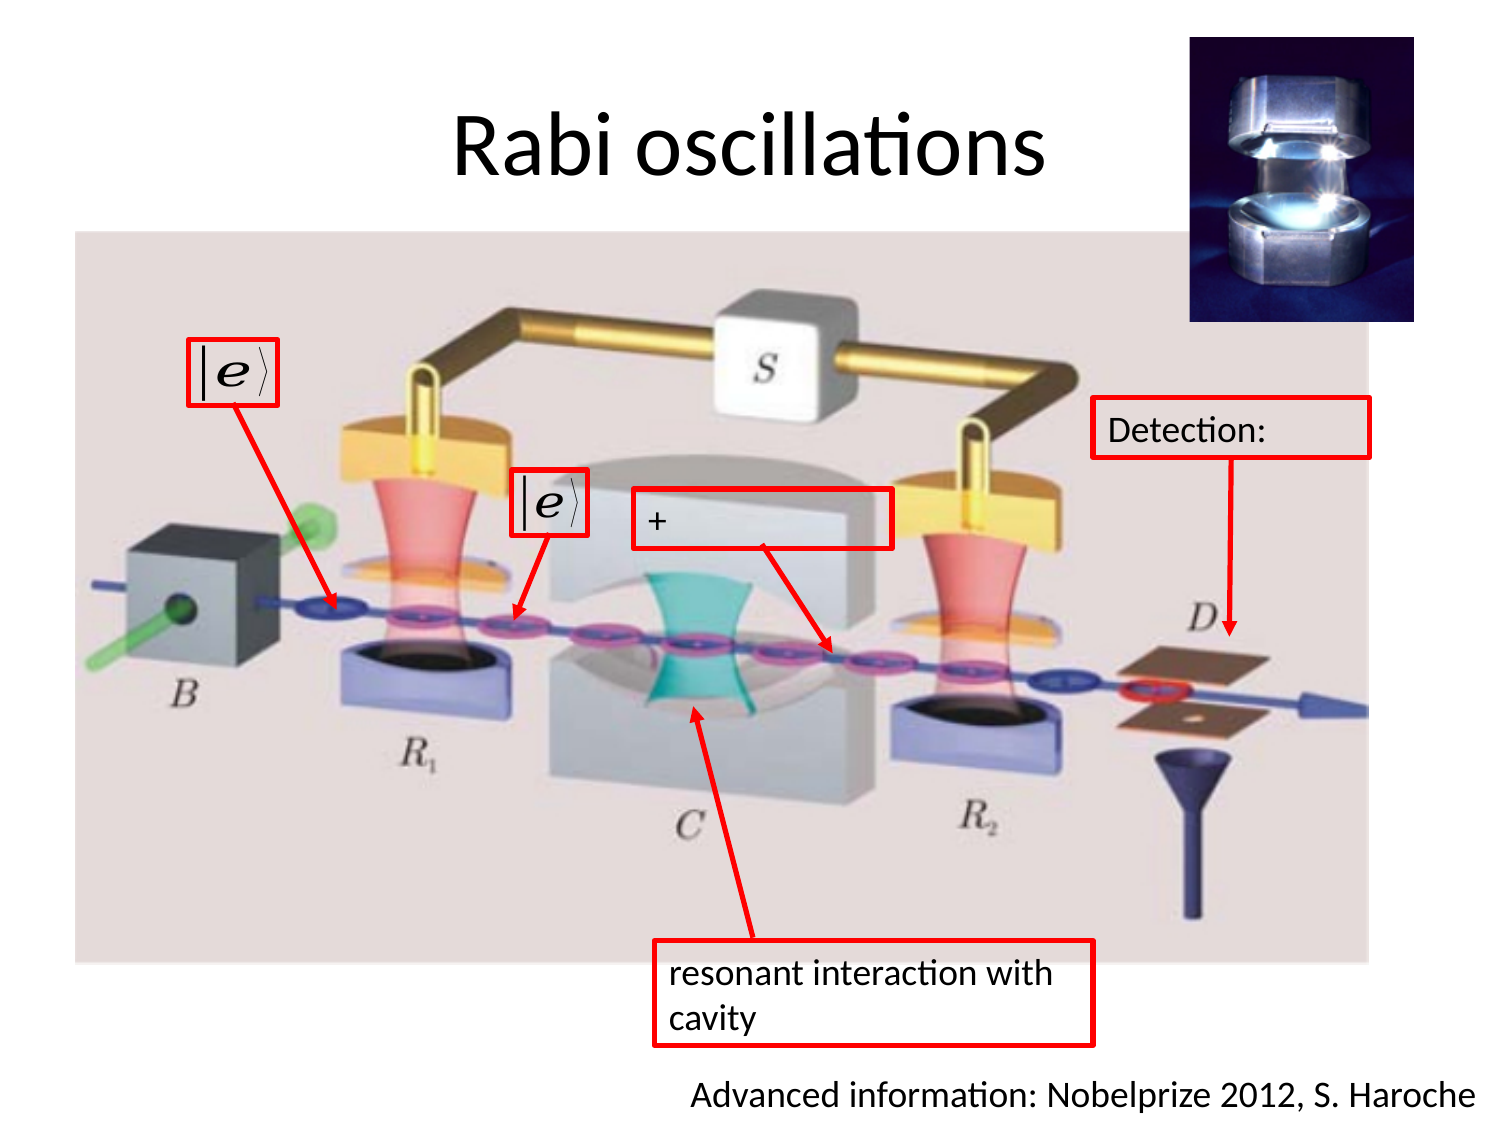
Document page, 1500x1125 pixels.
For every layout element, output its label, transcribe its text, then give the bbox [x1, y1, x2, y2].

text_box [692, 705, 754, 938]
title Rabi oscillations [1419, 45, 1425, 233]
title Rabi oscillations [75, 45, 1184, 230]
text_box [232, 402, 337, 610]
picture [75, 36, 1415, 965]
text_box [761, 543, 833, 654]
text_box Advanced information: Nobelprize 2012, S. Haroche [675, 1063, 1493, 1123]
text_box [513, 532, 550, 621]
text_box resonant interaction with cavity [654, 973, 1093, 1046]
